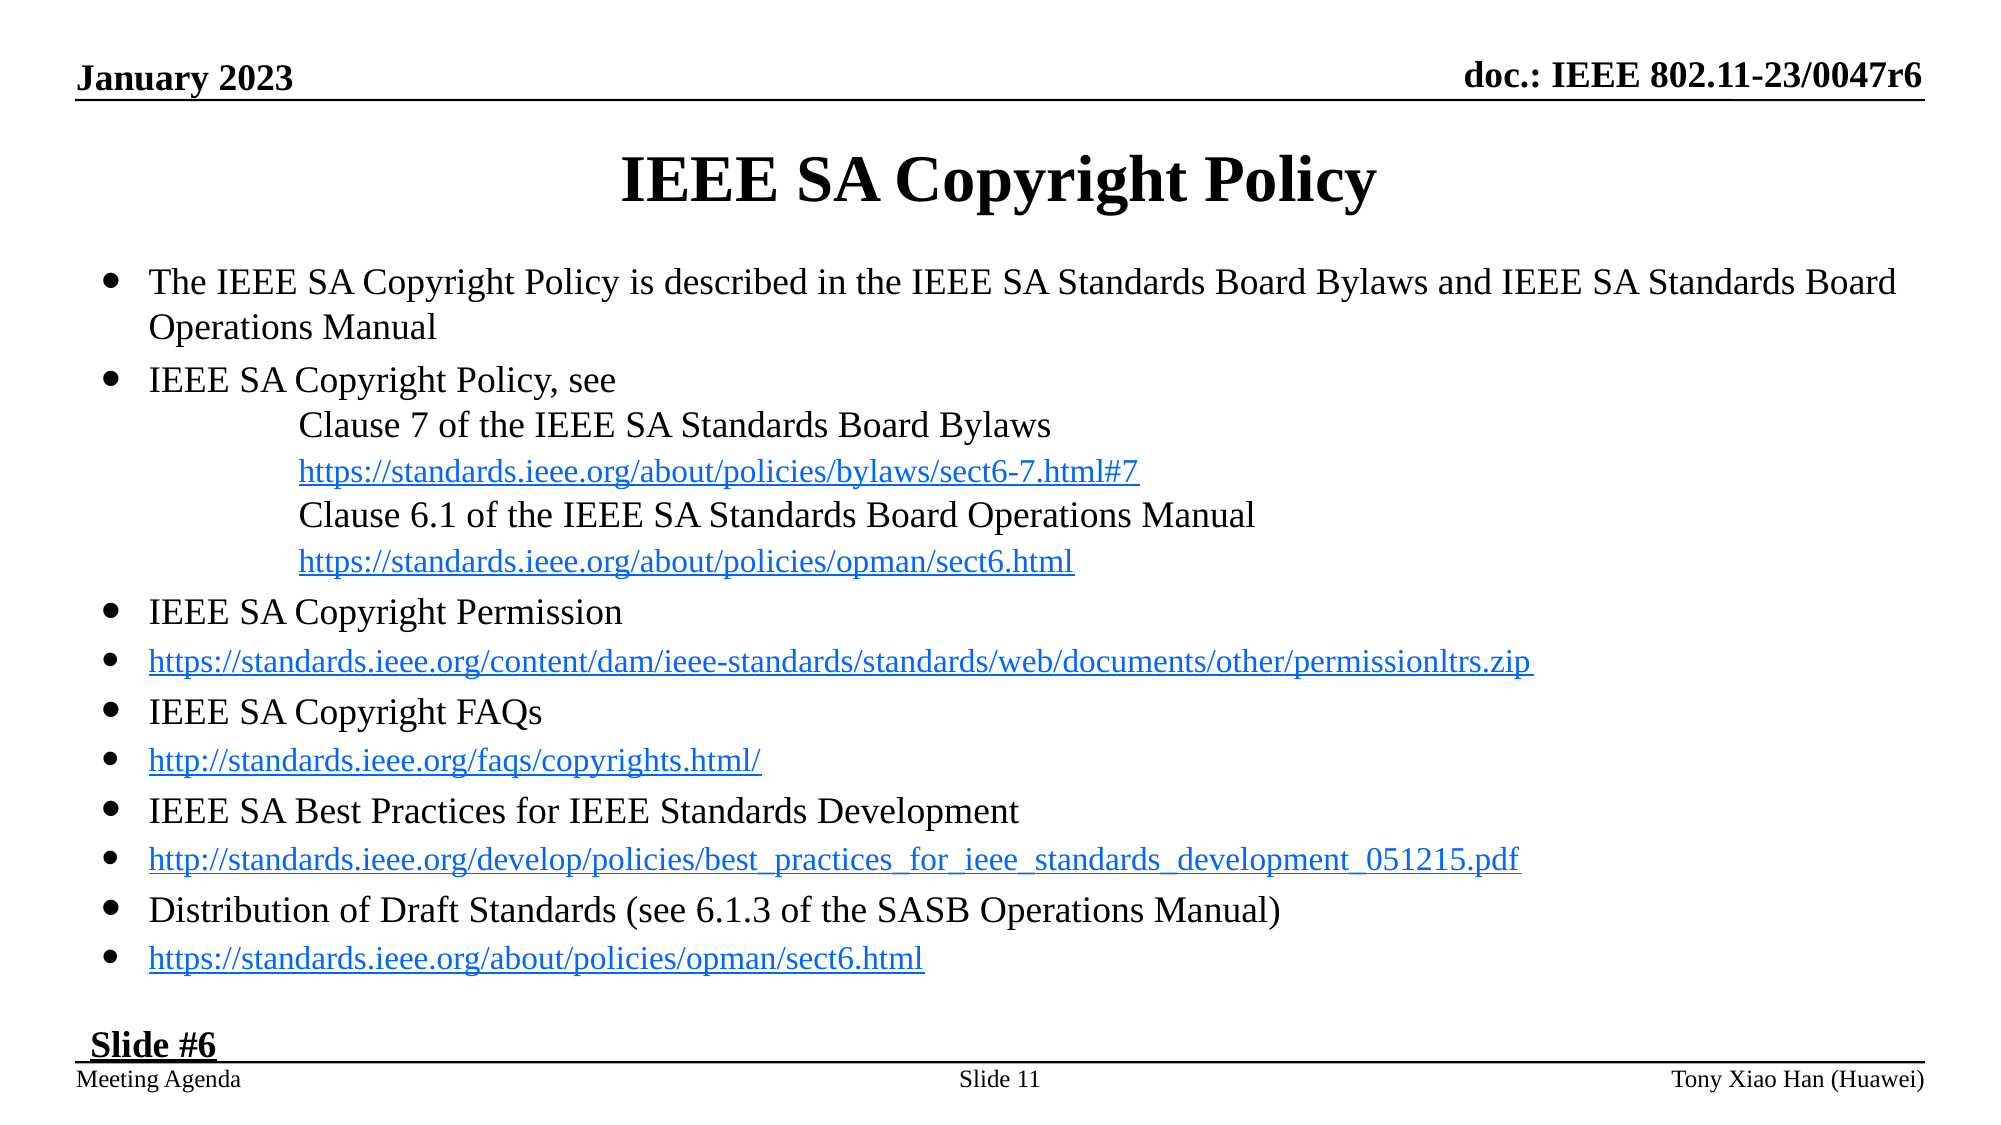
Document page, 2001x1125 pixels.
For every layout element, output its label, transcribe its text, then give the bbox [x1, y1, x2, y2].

text_box IEEE SA Copyright Policy [362, 87, 1638, 263]
text_box Slide #6 [75, 1012, 232, 1073]
list The IEEE SA Copyright Policy is described in the IEEE SA Standards Board Bylaws and IEEE SA Standards Board Operations Manual IEEE SA Copyright Policy, see Clause 7 of the IEEE SA Standards Board Bylaws https://standards.ieee.org/about/policies/bylaws/sect6-7.html#7 Clause 6.1 of the IEEE SA Standards Board Operations Manual https://standards.ieee.org/about/policies/opman/sect6.html IEEE SA Copyright Permission https://standards.ieee.org/content/dam/ieee-standards/standards/web/documents/other/permissionltrs.zip IEEE SA Copyright FAQs http://standards.ieee.org/faqs/copyrights.html/ IEEE SA Best Practices for IEEE Standards Development http://standards.ieee.org/develop/policies/best_practices_for_ieee_standards_development_051215.pdf Distribution of Draft Standards (see 6.1.3 of the SASB Operations Manual) https://standards.ieee.org/about/policies/opman/sect6.html [75, 249, 1925, 1013]
